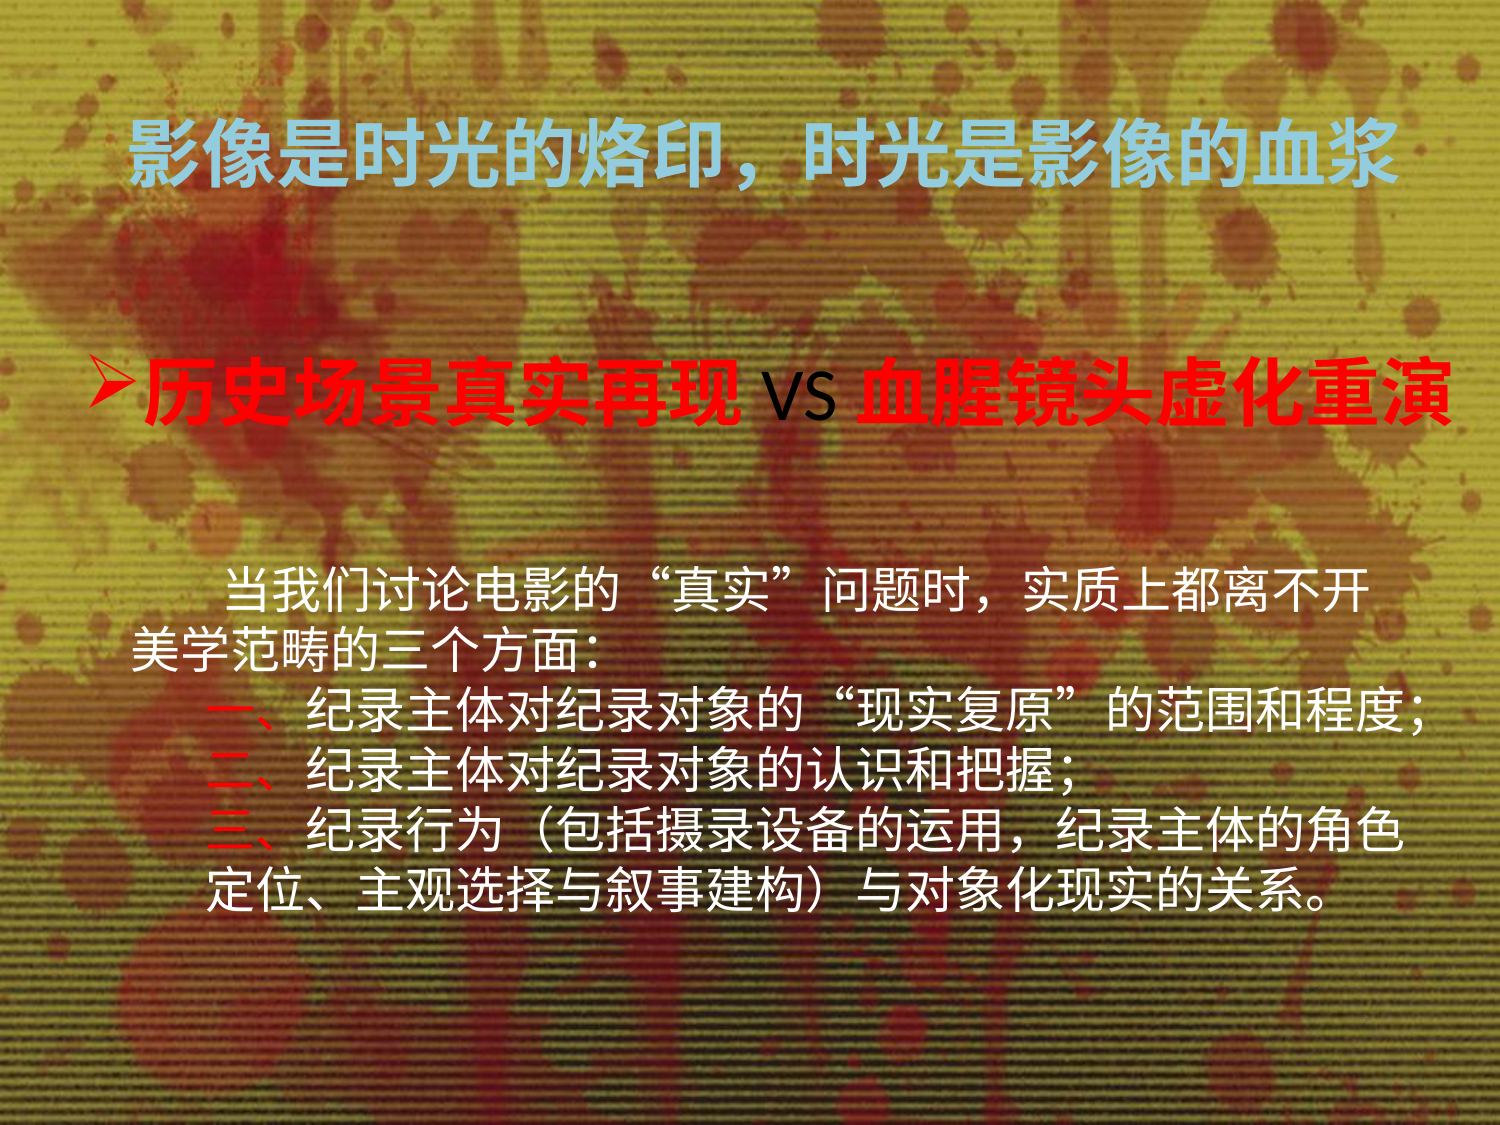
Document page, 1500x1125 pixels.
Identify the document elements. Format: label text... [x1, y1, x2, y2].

text_box 影像是时光的烙印，时光是影像的血浆 [112, 99, 1500, 205]
picture [0, 0, 1500, 1125]
text_box 历史场景真实再现VS血腥镜头虚化重演 [68, 338, 1475, 443]
text_box 当我们讨论电影的“真实”问题时，实质上都离不开美学范畴的三个方面： 一、纪录主体对纪录对象的“现实复原”的范围和程度； 二、纪录主体对纪录对象的认识和把握； 三、纪录行为（包括摄录设备的运用，纪录主体的角色定位、主观选择与叙事建构）与对象化现实的关系。 [116, 550, 1428, 926]
